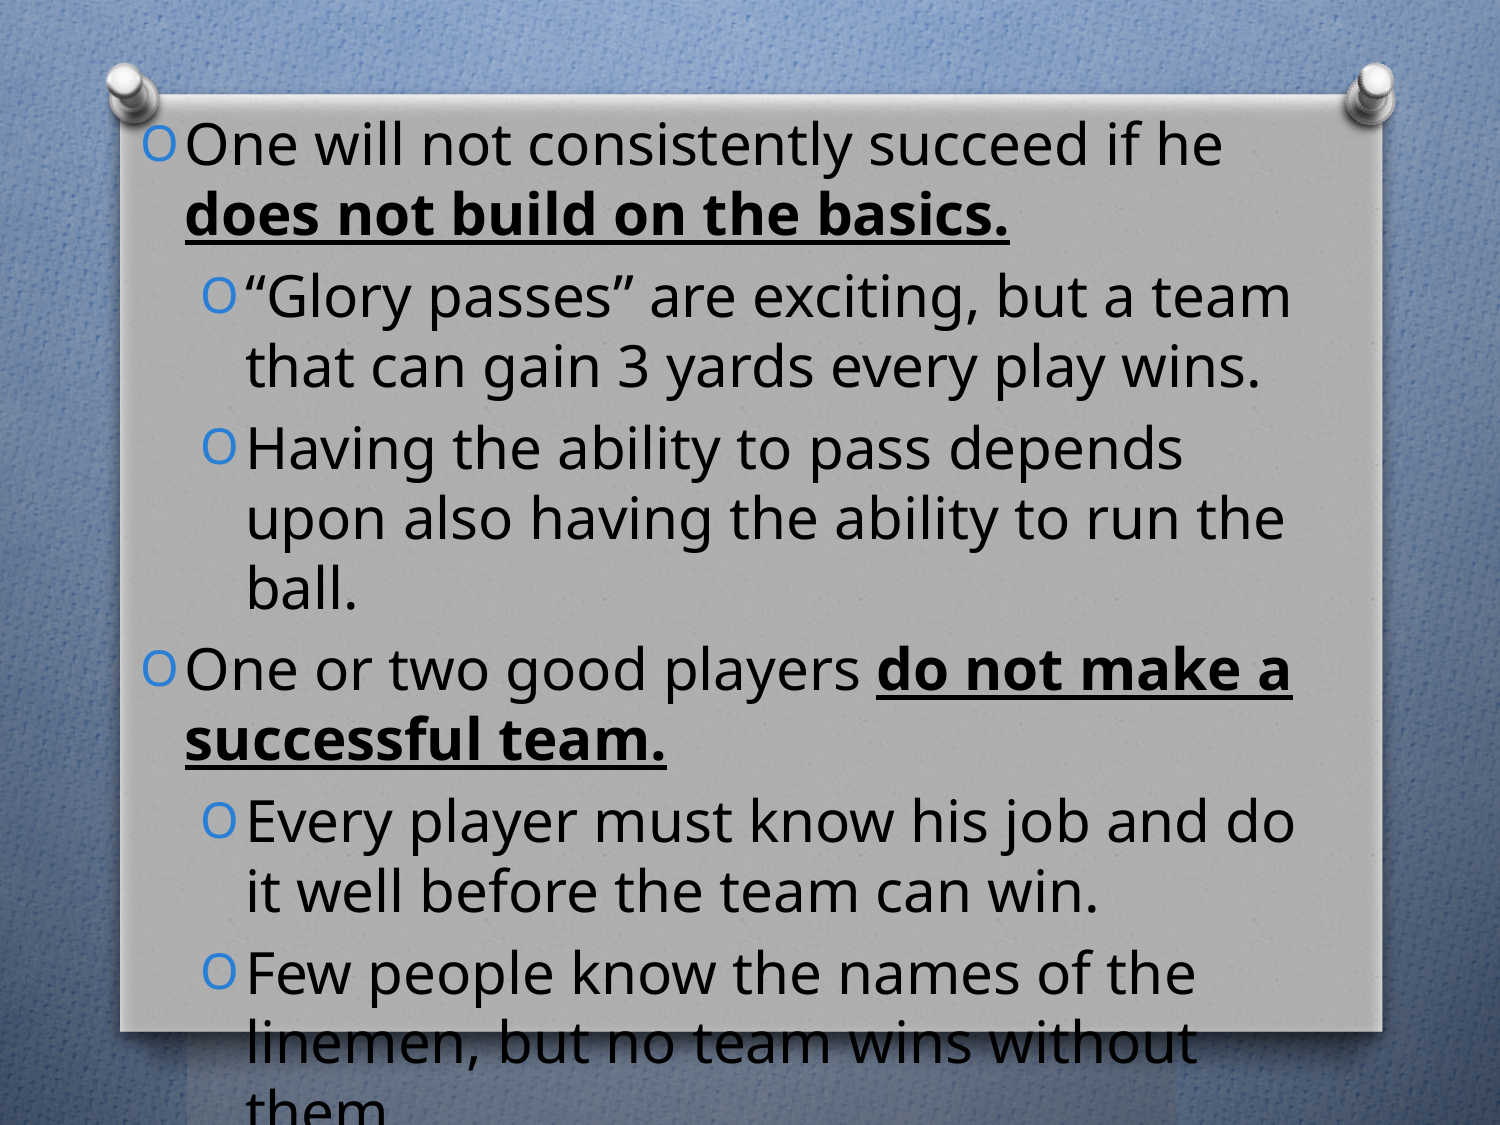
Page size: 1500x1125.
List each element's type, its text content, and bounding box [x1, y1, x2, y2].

picture [75, 30, 197, 136]
list One will not consistently succeed if he does not build on the basics. “Glory passes” are exciting, but a team that can gain 3 yards every play wins. Having the ability to pass depends upon also having the ability to run the ball. One or two good players do not make a successful team. Every player must know his job and do it well before the team can win. Few people know the names of the linemen, but no team wins without them. [124, 99, 1338, 1013]
picture [1317, 35, 1439, 156]
